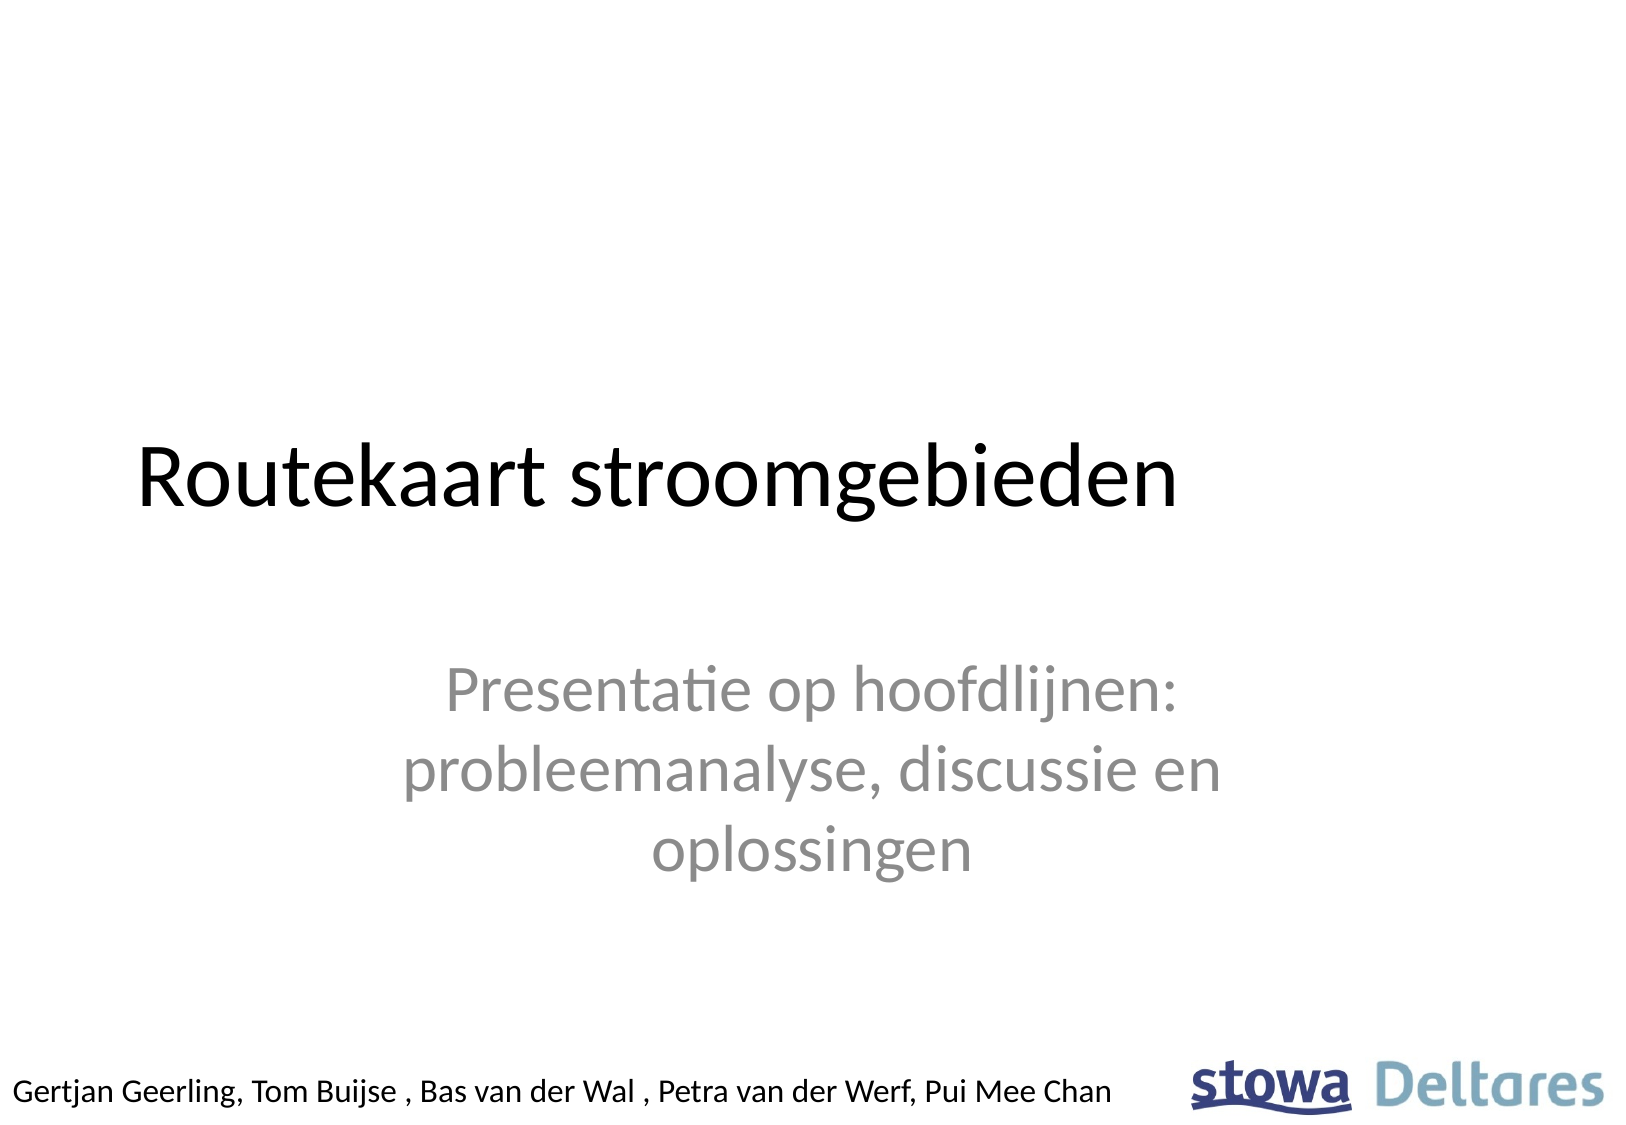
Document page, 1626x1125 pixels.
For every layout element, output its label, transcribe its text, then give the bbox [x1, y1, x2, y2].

subtitle Presentatie op hoofdlijnen: probleemanalyse, discussie en oplossingen [243, 637, 1382, 925]
text_box Gertjan Geerling, Tom Buijse , Bas van der Wal , Petra van der Werf, Pui Mee Chan [0, 1062, 1380, 1117]
title Routekaart stroomgebieden [121, 349, 1504, 591]
picture [1360, 1052, 1613, 1111]
